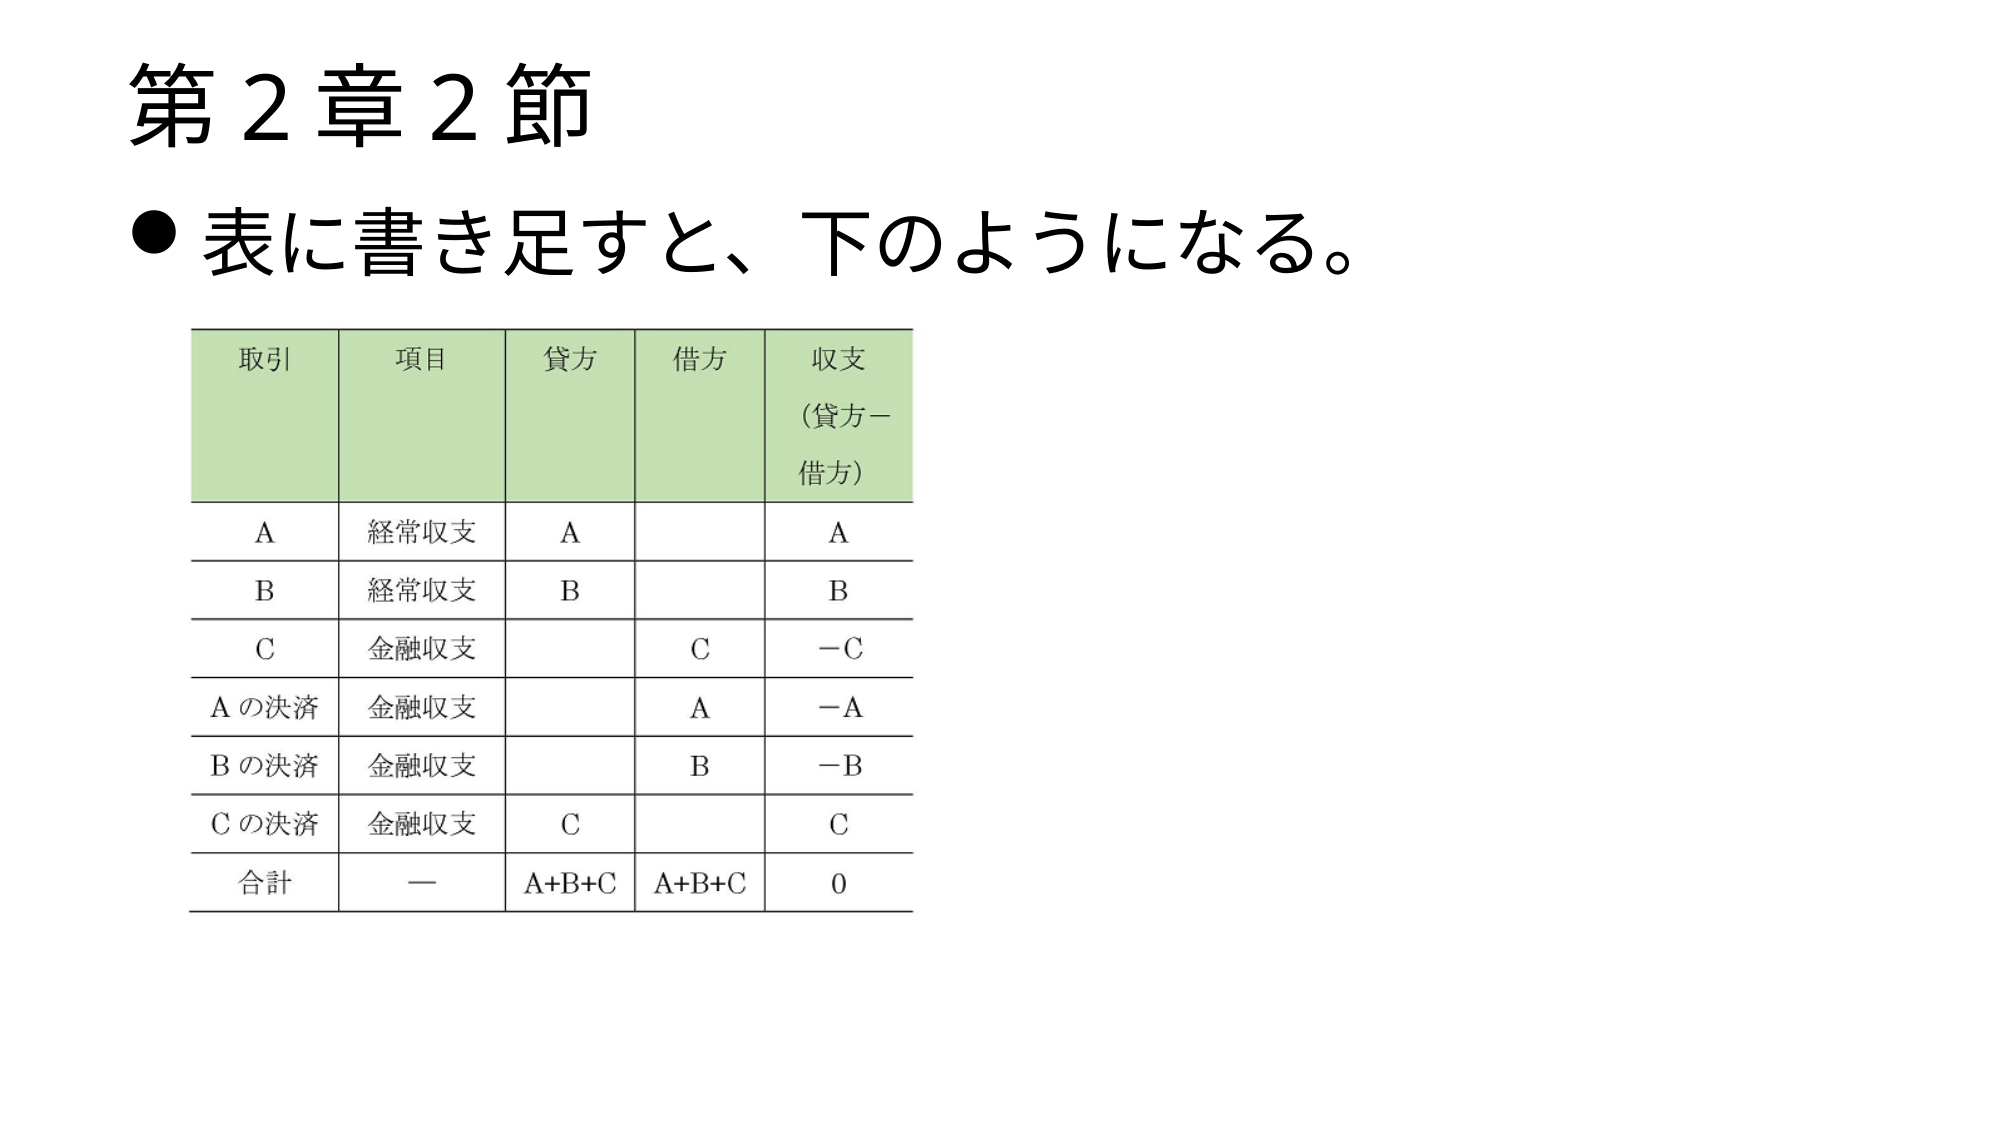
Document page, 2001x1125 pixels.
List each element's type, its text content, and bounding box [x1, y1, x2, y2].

picture [169, 315, 940, 931]
title 第2章2節 [111, 51, 1855, 171]
subtitle 表に書き足すと、下のようになる。 [111, 197, 1867, 1049]
